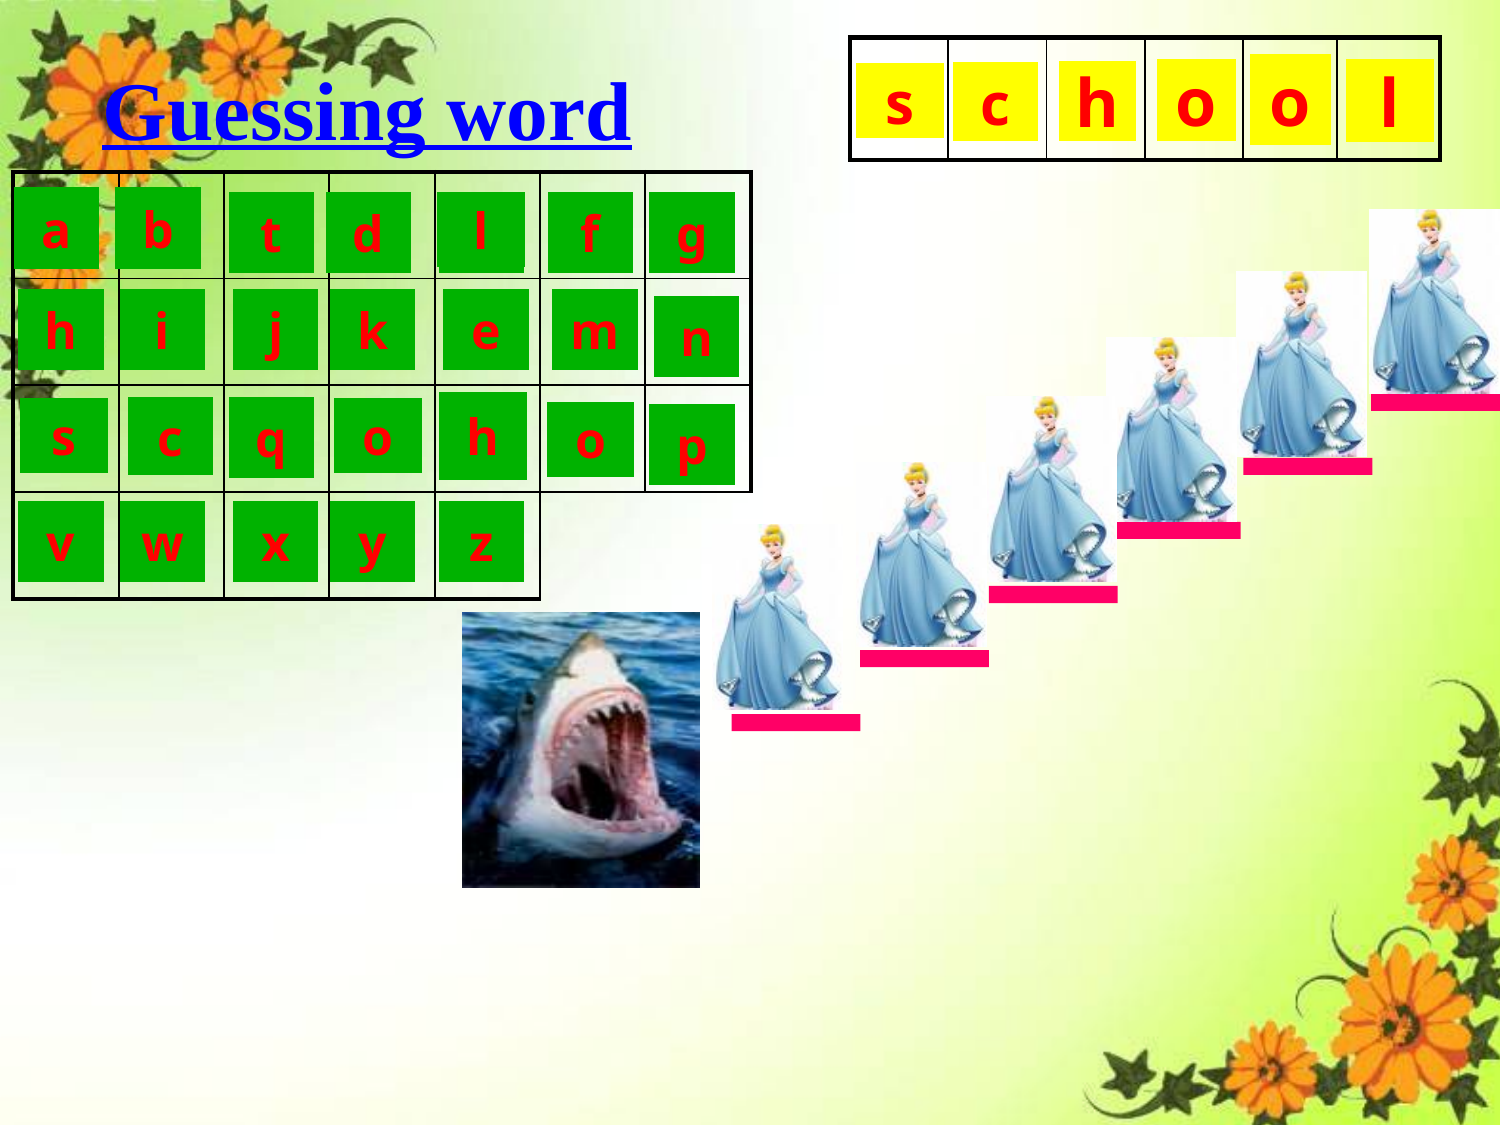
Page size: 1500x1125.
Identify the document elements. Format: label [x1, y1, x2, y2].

picture [0, 0, 1500, 1125]
text_box [13, 187, 740, 583]
